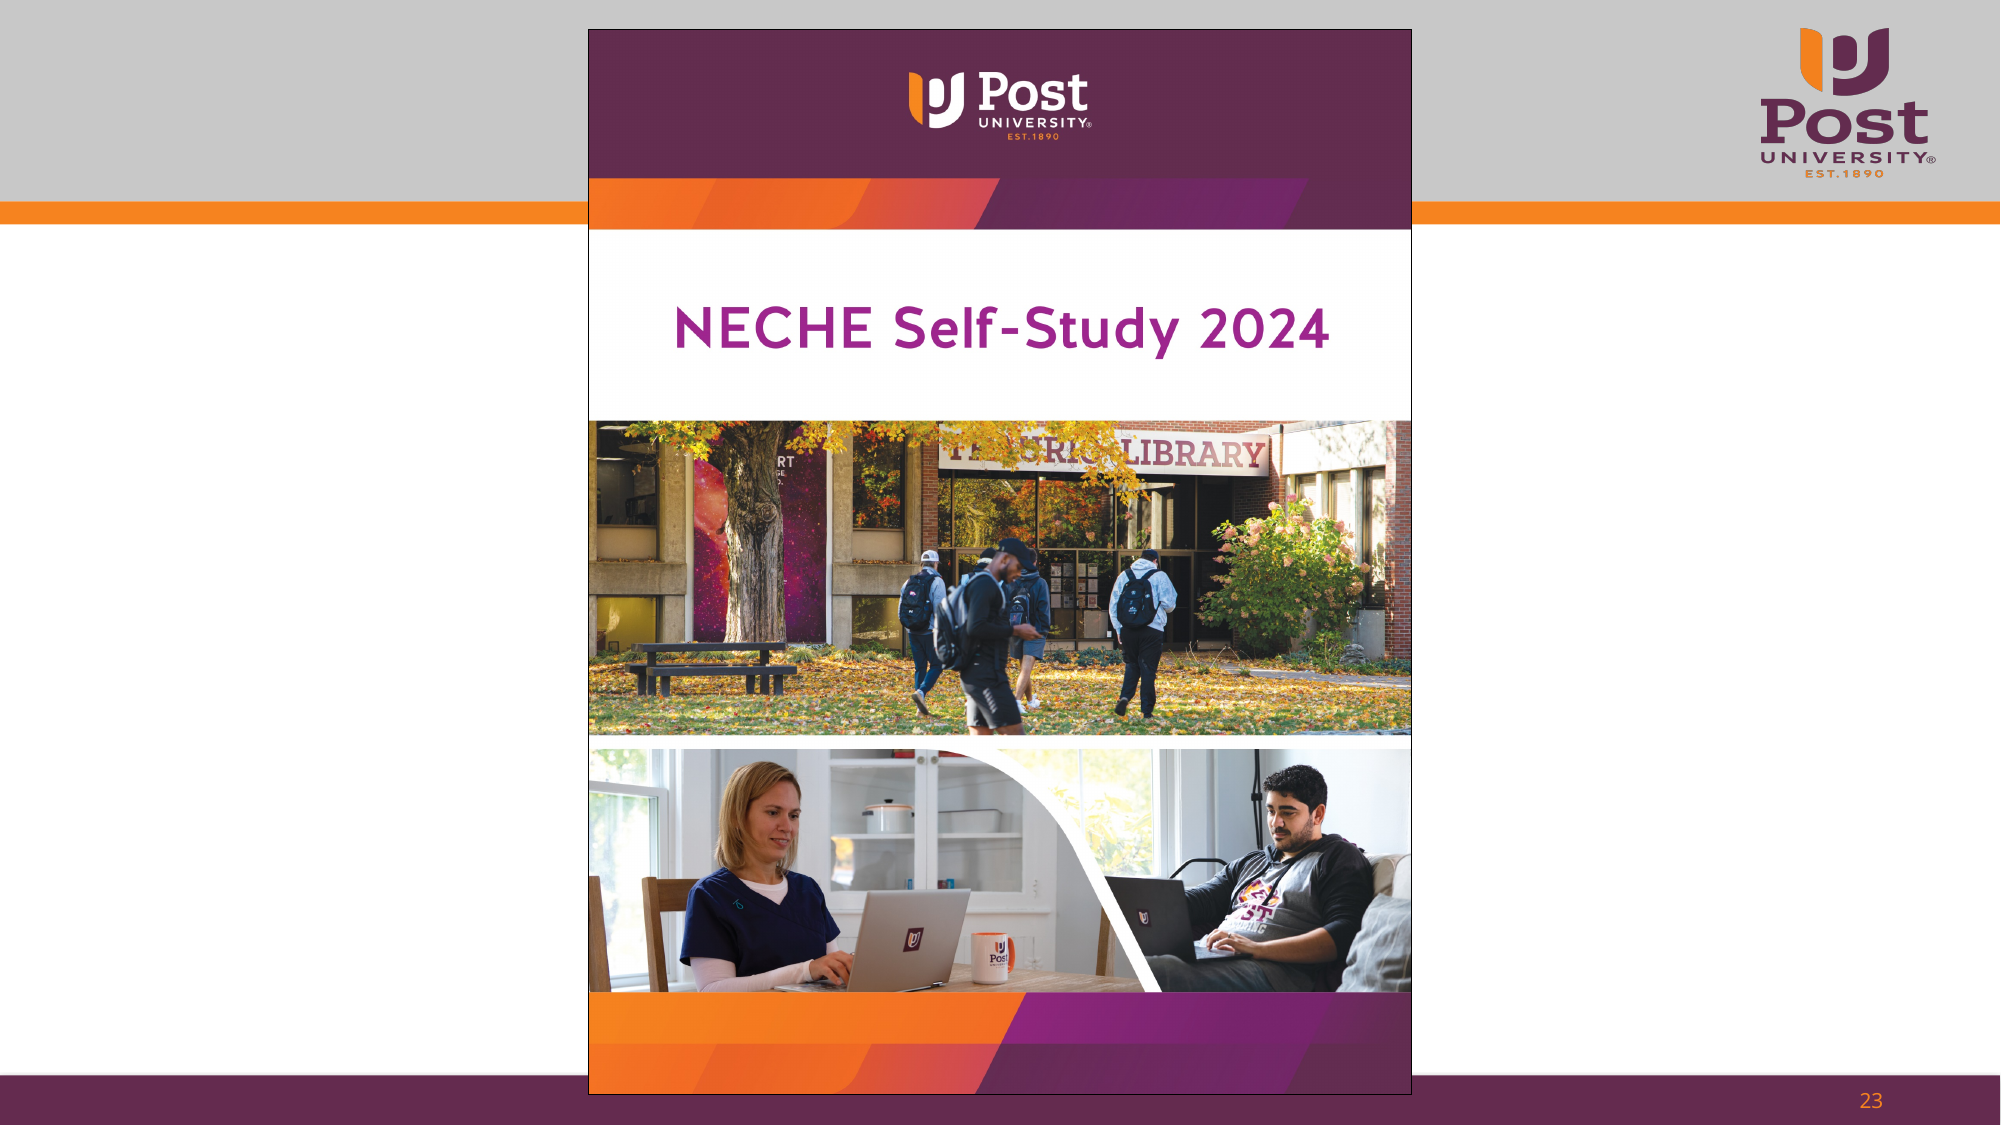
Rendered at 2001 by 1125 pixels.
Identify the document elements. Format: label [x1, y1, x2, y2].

picture [1739, 12, 1950, 193]
picture [588, 29, 1412, 1096]
